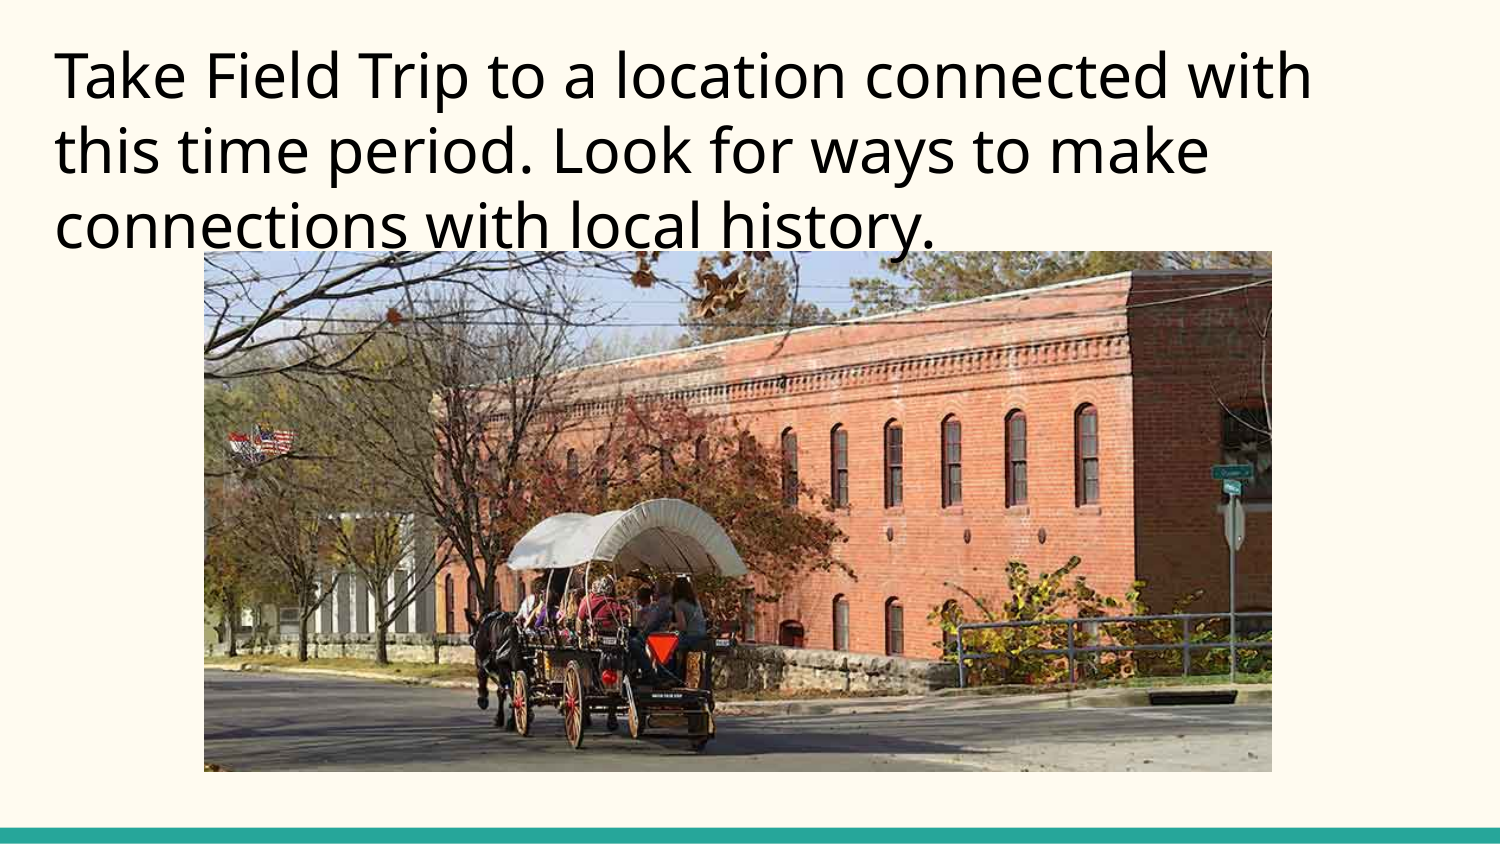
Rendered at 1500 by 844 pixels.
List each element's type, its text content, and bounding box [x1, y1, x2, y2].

picture [204, 251, 1272, 773]
title Take Field Trip to a location connected with this time period. Look for ways to make connections with local history. [39, 21, 1438, 122]
